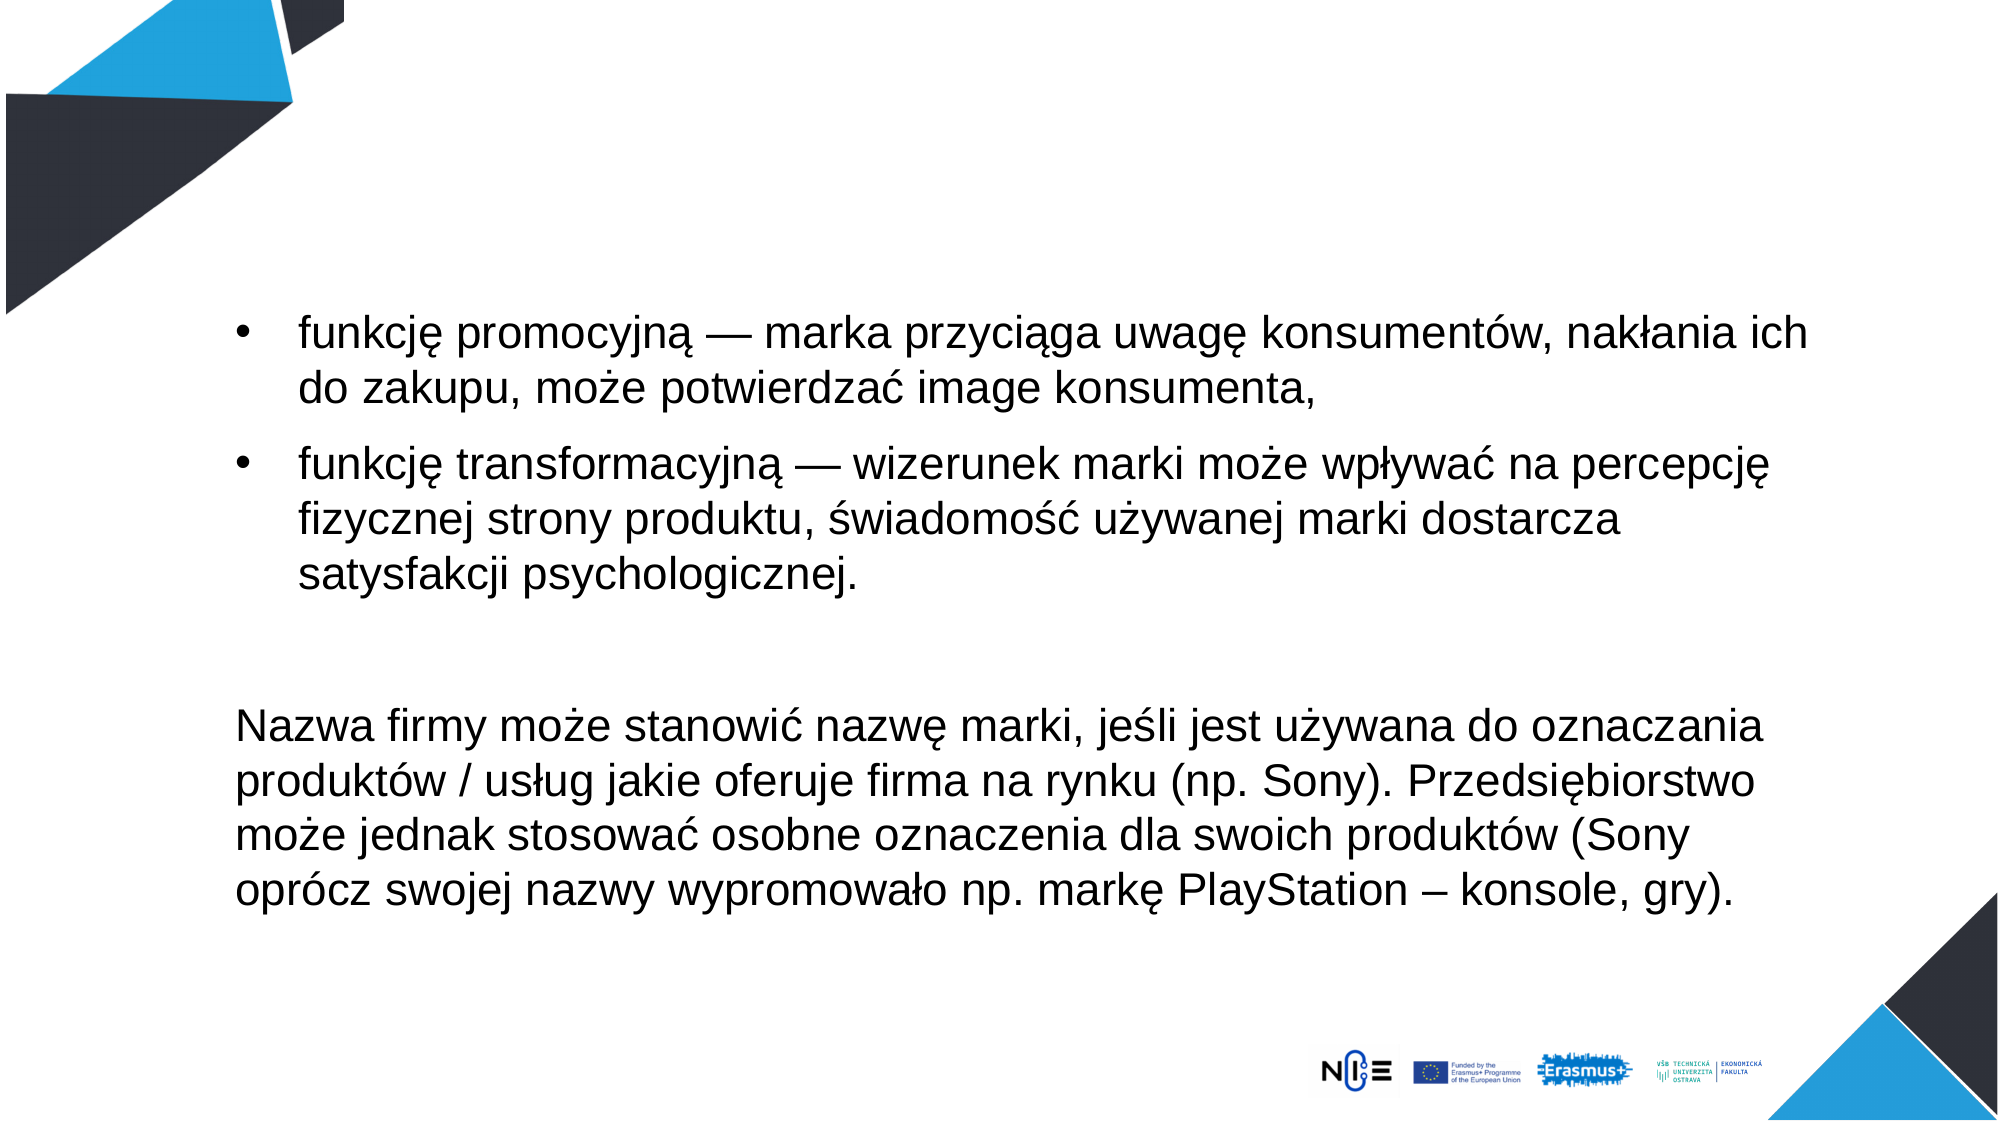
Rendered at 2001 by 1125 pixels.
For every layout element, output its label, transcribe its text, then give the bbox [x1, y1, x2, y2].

list funkcję promocyjną — marka przyciąga uwagę konsumentów, nakłania ich do zakupu, może potwierdzać image konsumenta, funkcję transformacyjną — wizerunek marki może wpływać na percepcję fizycznej strony produktu, świadomość używanej marki dostarcza satysfakcji psychologicznej. Nazwa firmy może stanowić nazwę marki, jeśli jest używana do oznaczania produktów / usług jakie oferuje firma na rynku (np. Sony). Przedsiębiorstwo może jednak stosować osobne oznaczenia dla swoich produktów (Sony oprócz swojej nazwy wypromowało np. markę PlayStation – konsole, gry). [220, 219, 1851, 1125]
picture [1851, 888, 2000, 1125]
picture [6, 0, 344, 318]
